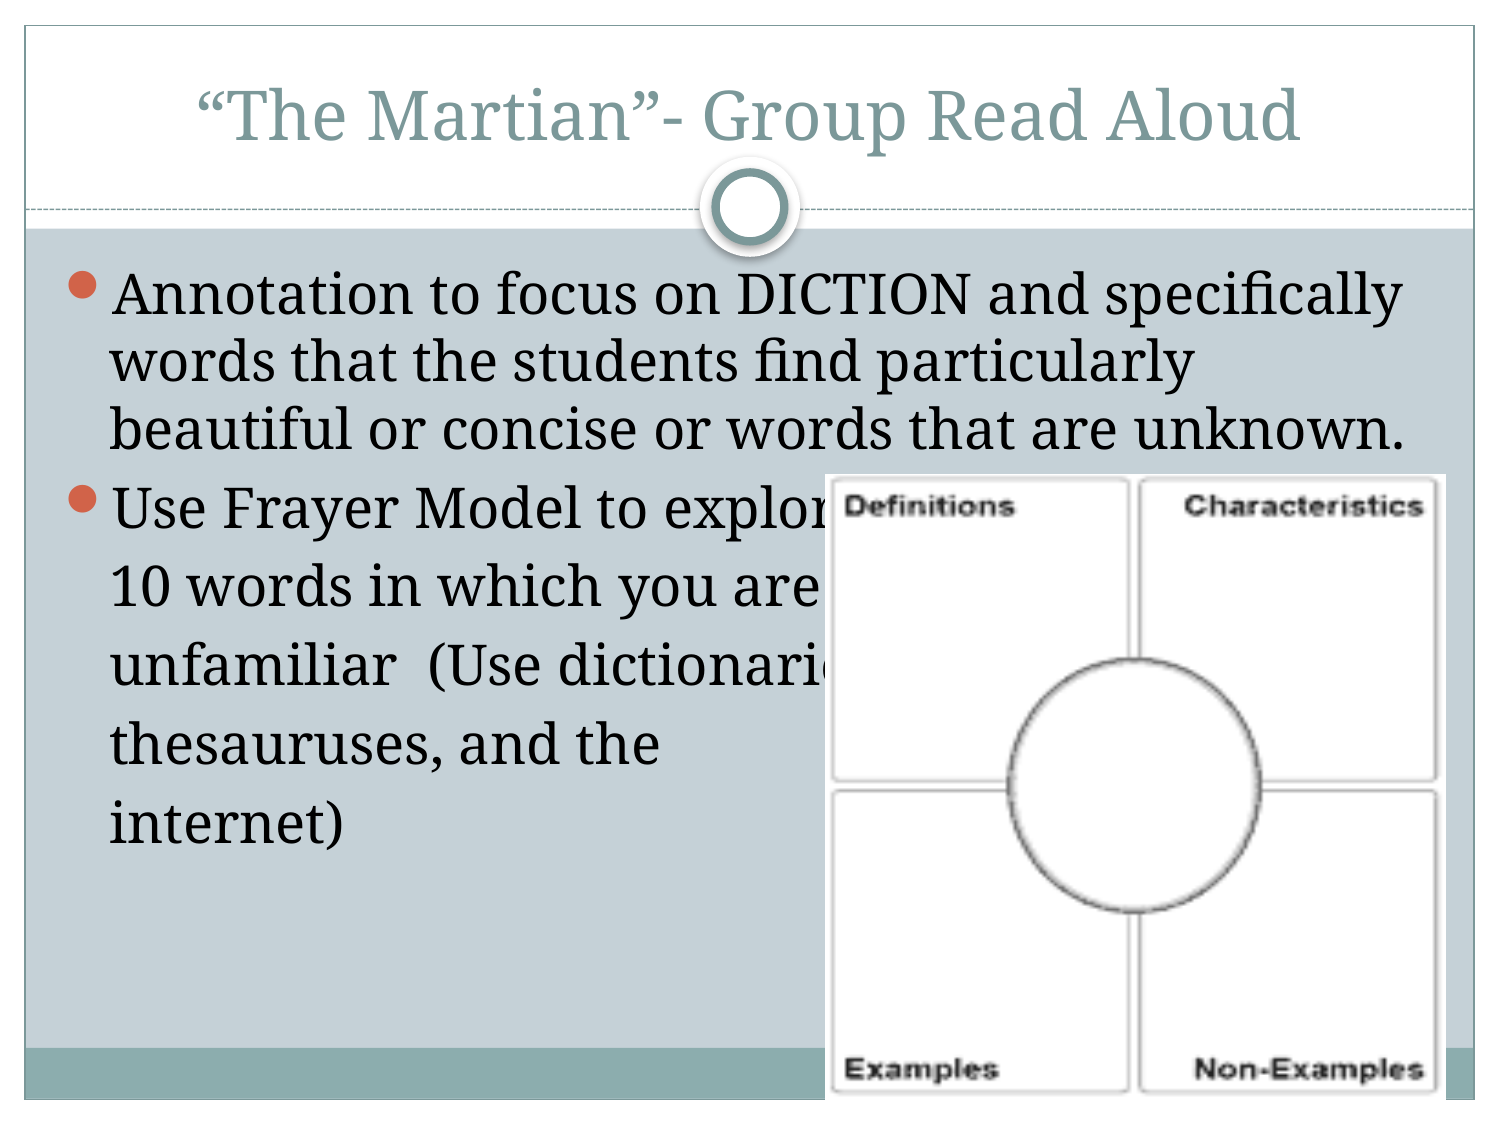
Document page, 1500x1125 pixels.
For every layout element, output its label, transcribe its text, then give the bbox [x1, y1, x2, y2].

list Annotation to focus on DICTION and specifically words that the students find particularly beautiful or concise or words that are unknown. Use Frayer Model to explore 10 words in which you are unfamiliar (Use dictionaries, thesauruses, and the internet) [49, 250, 1445, 1001]
picture [824, 474, 1446, 1101]
title “The Martian”- Group Read Aloud [49, 37, 1450, 163]
